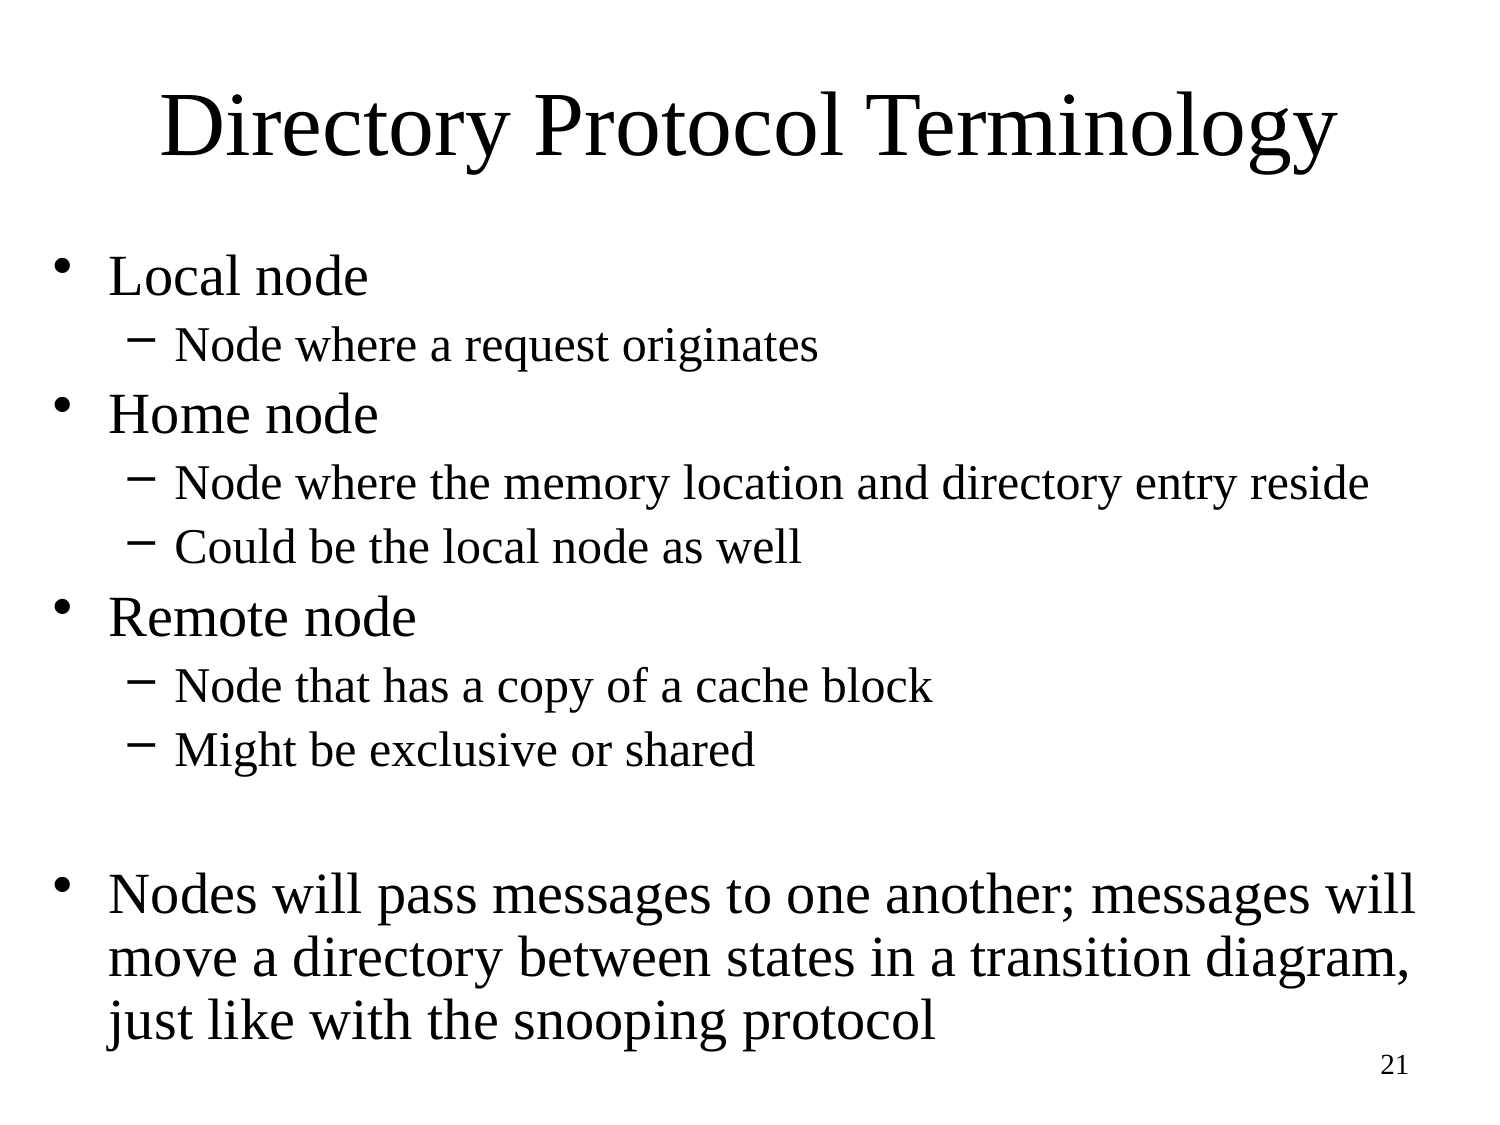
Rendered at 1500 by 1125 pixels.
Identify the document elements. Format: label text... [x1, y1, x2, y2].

title Directory Protocol Terminology [112, 24, 1388, 213]
slide_number 21 [1112, 1038, 1425, 1113]
list Local node Node where a request originates Home node Node where the memory location and directory entry reside Could be the local node as well Remote node Node that has a copy of a cache block Might be exclusive or shared Nodes will pass messages to one another; messages will move a directory between states in a transition diagram, just like with the snooping protocol [37, 237, 1475, 1038]
